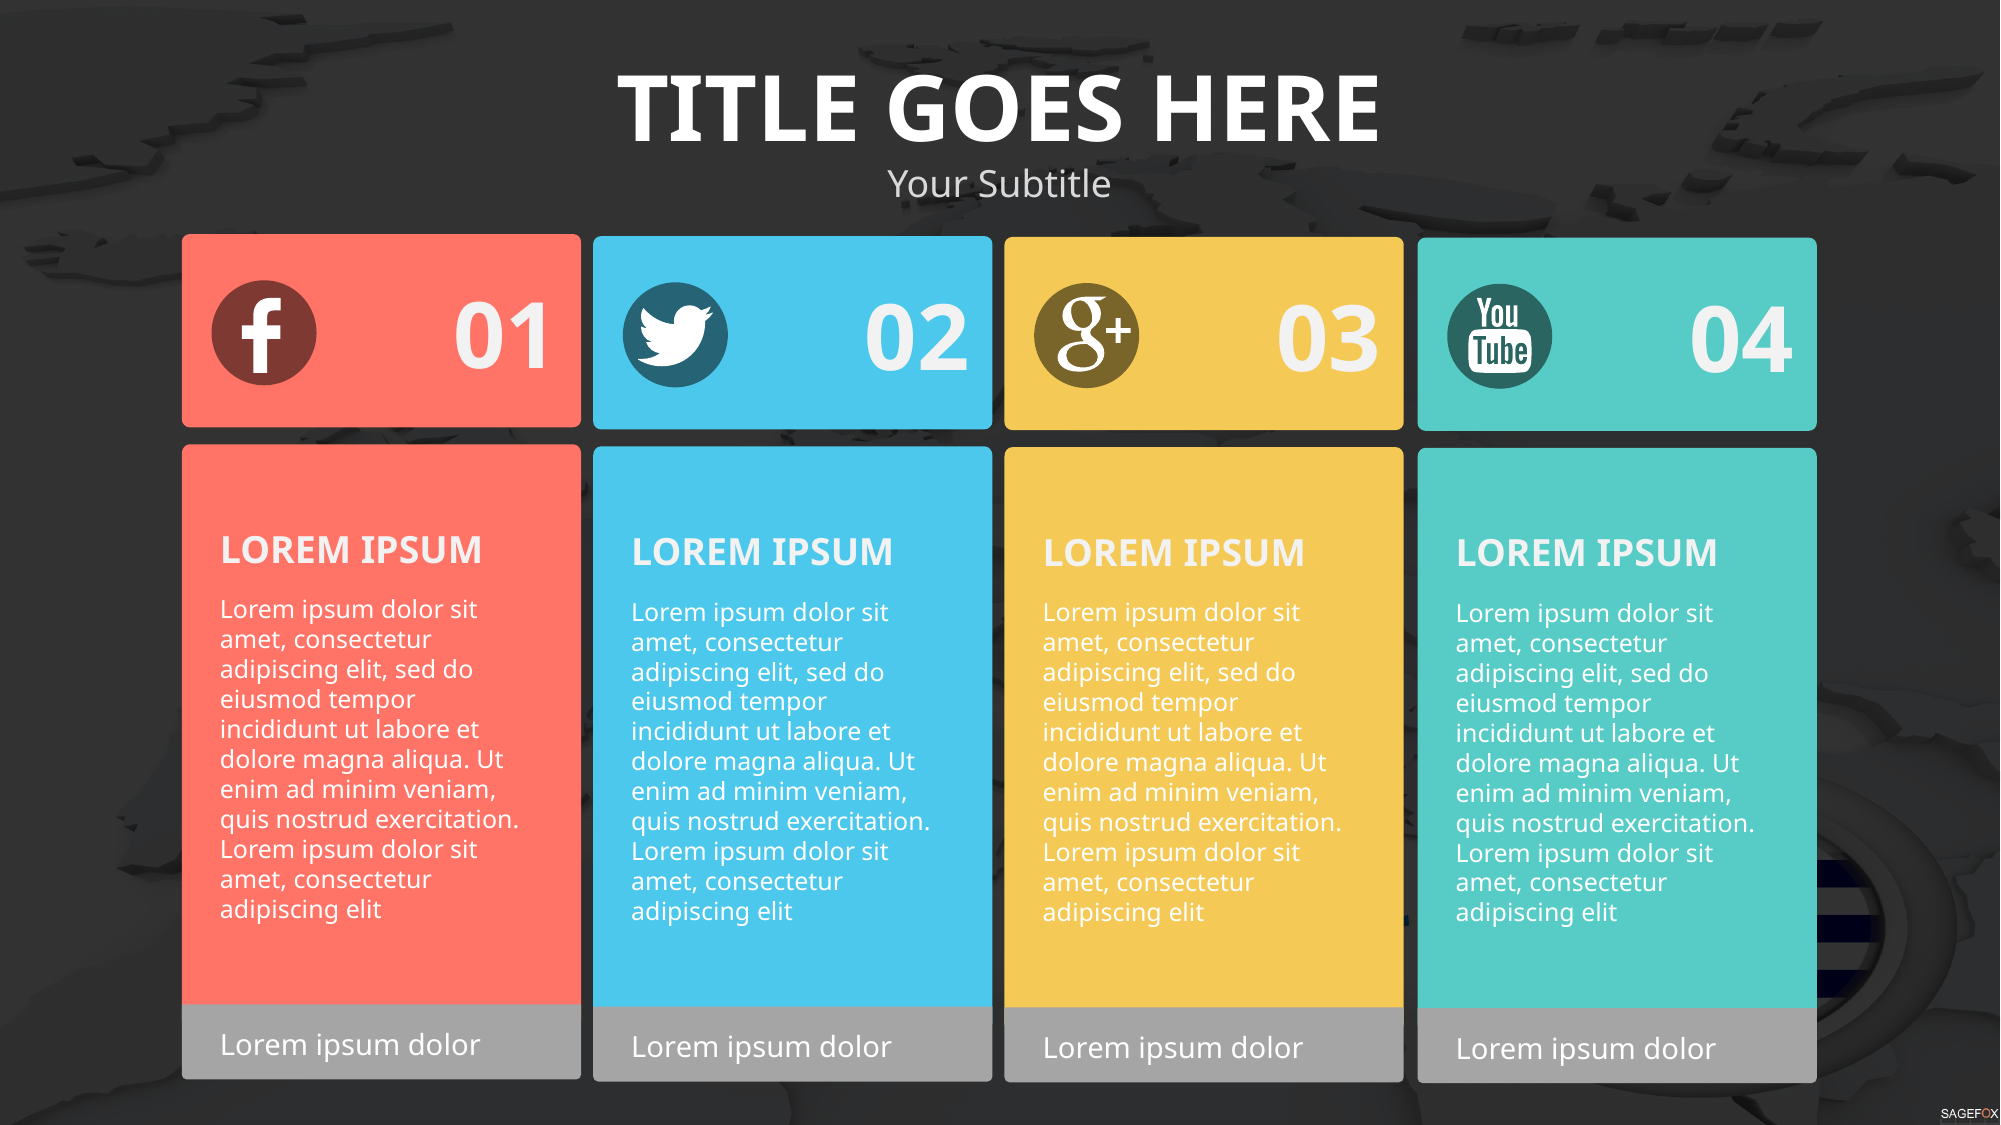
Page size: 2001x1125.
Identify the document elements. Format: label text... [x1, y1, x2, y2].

text_box [1131, 305, 1141, 366]
text_box [592, 235, 994, 431]
text_box Lorem ipsum dolor [1440, 1022, 1784, 1073]
text_box [1003, 1006, 1405, 1084]
text_box LOREM IPSUM Lorem ipsum dolor sit amet, consectetur adipiscing elit, sed do eiusmod tempor incididunt ut labore et dolore magna aliqua. Ut enim ad minim veniam, quis nostrud exercitation. Lorem ipsum dolor sit amet, consectetur adipiscing elit [616, 520, 960, 933]
text_box 02 [849, 271, 986, 397]
text_box [1033, 282, 1126, 390]
text_box [180, 1003, 583, 1081]
text_box [1003, 235, 1405, 432]
text_box LOREM IPSUM Lorem ipsum dolor sit amet, consectetur adipiscing elit, sed do eiusmod tempor incididunt ut labore et dolore magna aliqua. Ut enim ad minim veniam, quis nostrud exercitation. Lorem ipsum dolor sit amet, consectetur adipiscing elit [1440, 521, 1784, 935]
text_box TITLE GOES HERE Your Subtitle [548, 42, 1452, 212]
text_box LOREM IPSUM Lorem ipsum dolor sit amet, consectetur adipiscing elit, sed do eiusmod tempor incididunt ut labore et dolore magna aliqua. Ut enim ad minim veniam, quis nostrud exercitation. Lorem ipsum dolor sit amet, consectetur adipiscing elit [1027, 521, 1371, 934]
text_box [1446, 282, 1554, 390]
text_box LOREM IPSUM Lorem ipsum dolor sit amet, consectetur adipiscing elit, sed do eiusmod tempor incididunt ut labore et dolore magna aliqua. Ut enim ad minim veniam, quis nostrud exercitation. Lorem ipsum dolor sit amet, consectetur adipiscing elit [205, 518, 549, 931]
text_box [210, 279, 318, 387]
text_box [1416, 1006, 1818, 1085]
text_box 03 [1261, 272, 1397, 398]
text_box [1468, 297, 1532, 373]
text_box 04 [1674, 273, 1810, 398]
text_box [241, 297, 281, 373]
text_box Lorem ipsum dolor [205, 1019, 549, 1069]
picture [0, 0, 2001, 1125]
text_box Lorem ipsum dolor [1027, 1022, 1371, 1072]
text_box [621, 281, 729, 389]
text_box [1057, 296, 1131, 372]
text_box [1416, 446, 1818, 1006]
text_box [1416, 236, 1818, 432]
text_box [592, 445, 994, 1005]
text_box [1003, 446, 1405, 1006]
text_box Lorem ipsum dolor [616, 1021, 960, 1072]
text_box [638, 305, 713, 367]
text_box [180, 233, 583, 429]
text_box [180, 443, 583, 1003]
text_box [592, 1005, 994, 1083]
text_box 01 [438, 269, 575, 395]
